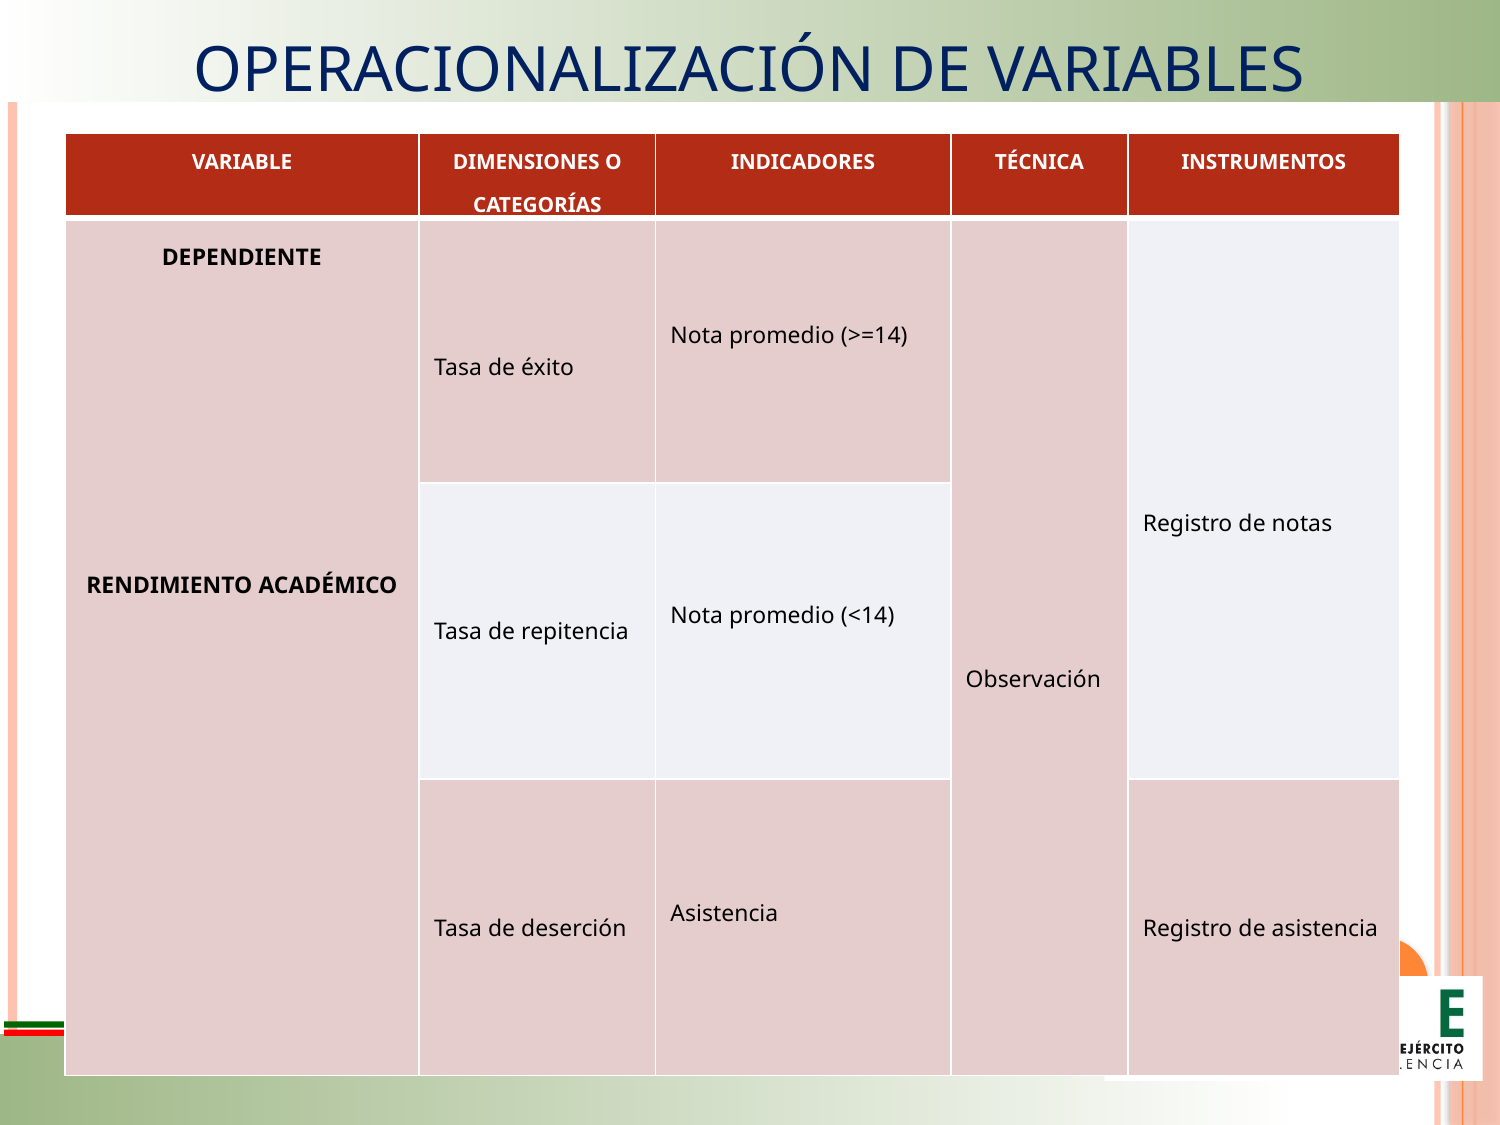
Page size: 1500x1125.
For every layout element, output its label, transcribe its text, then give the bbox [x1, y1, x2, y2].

table_cell Nota promedio (>=14) [656, 221, 950, 482]
table_header VARIABLE [66, 134, 418, 215]
table_header INSTRUMENTOS [1129, 134, 1399, 215]
table_cell Nota promedio (<14) [656, 484, 950, 778]
table_header TÉCNICA [952, 134, 1127, 215]
table_header INDICADORES [656, 134, 950, 215]
table_header DIMENSIONES O CATEGORÍAS [420, 134, 655, 215]
table_cell Asistencia [656, 780, 950, 1075]
table_cell Registro de notas [1129, 221, 1399, 778]
title OPERACIONALIZACIÓN DE VARIABLES [75, 19, 1425, 112]
table_cell Observación [952, 221, 1127, 1075]
table_cell Registro de asistencia [1129, 780, 1399, 1075]
picture [1104, 976, 1483, 1081]
table_cell Tasa de deserción [420, 780, 655, 1075]
table_cell DEPENDIENTE RENDIMIENTO ACADÉMICO [66, 221, 418, 1075]
table_cell Tasa de repitencia [420, 484, 655, 778]
table_cell Tasa de éxito [420, 221, 655, 482]
